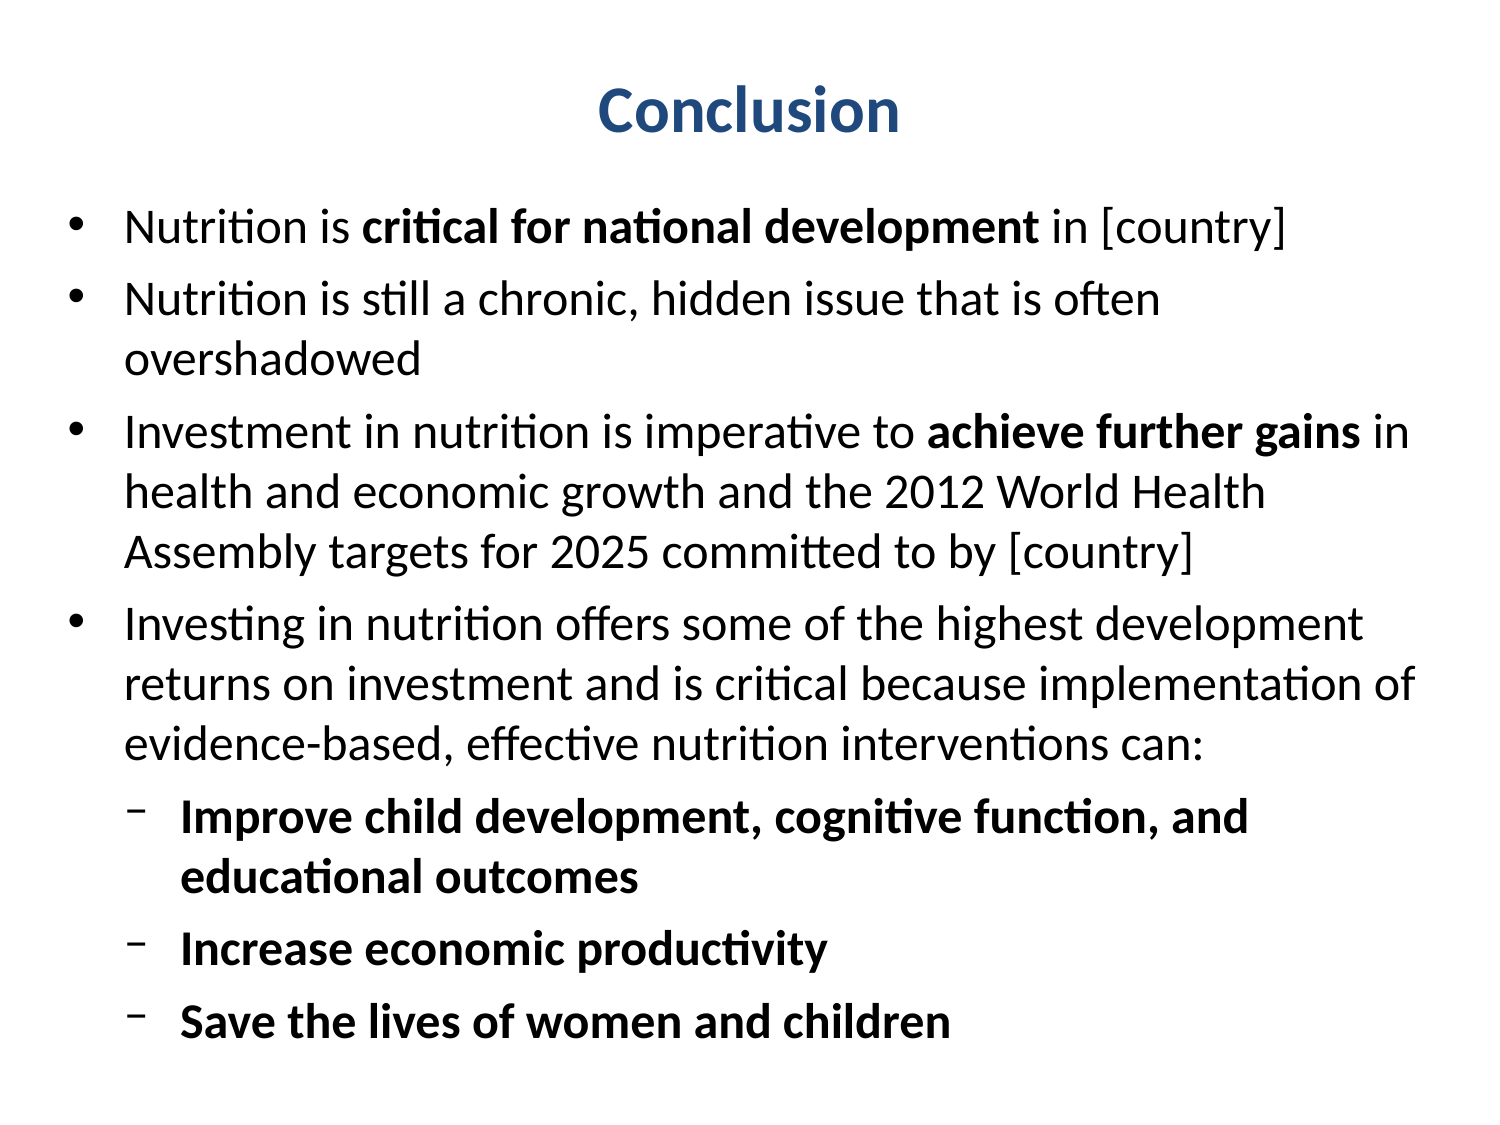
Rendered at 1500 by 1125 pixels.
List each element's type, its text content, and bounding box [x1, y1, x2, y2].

title Conclusion [0, 24, 1500, 186]
list Nutrition is critical for national development in [country] Nutrition is still a chronic, hidden issue that is often overshadowed Investment in nutrition is imperative to achieve further gains in health and economic growth and the 2012 World Health Assembly targets for 2025 committed to by [country] Investing in nutrition offers some of the highest development returns on investment and is critical because implementation of evidence-based, effective nutrition interventions can: Improve child development, cognitive function, and educational outcomes Increase economic productivity Save the lives of women and children [52, 185, 1448, 1097]
